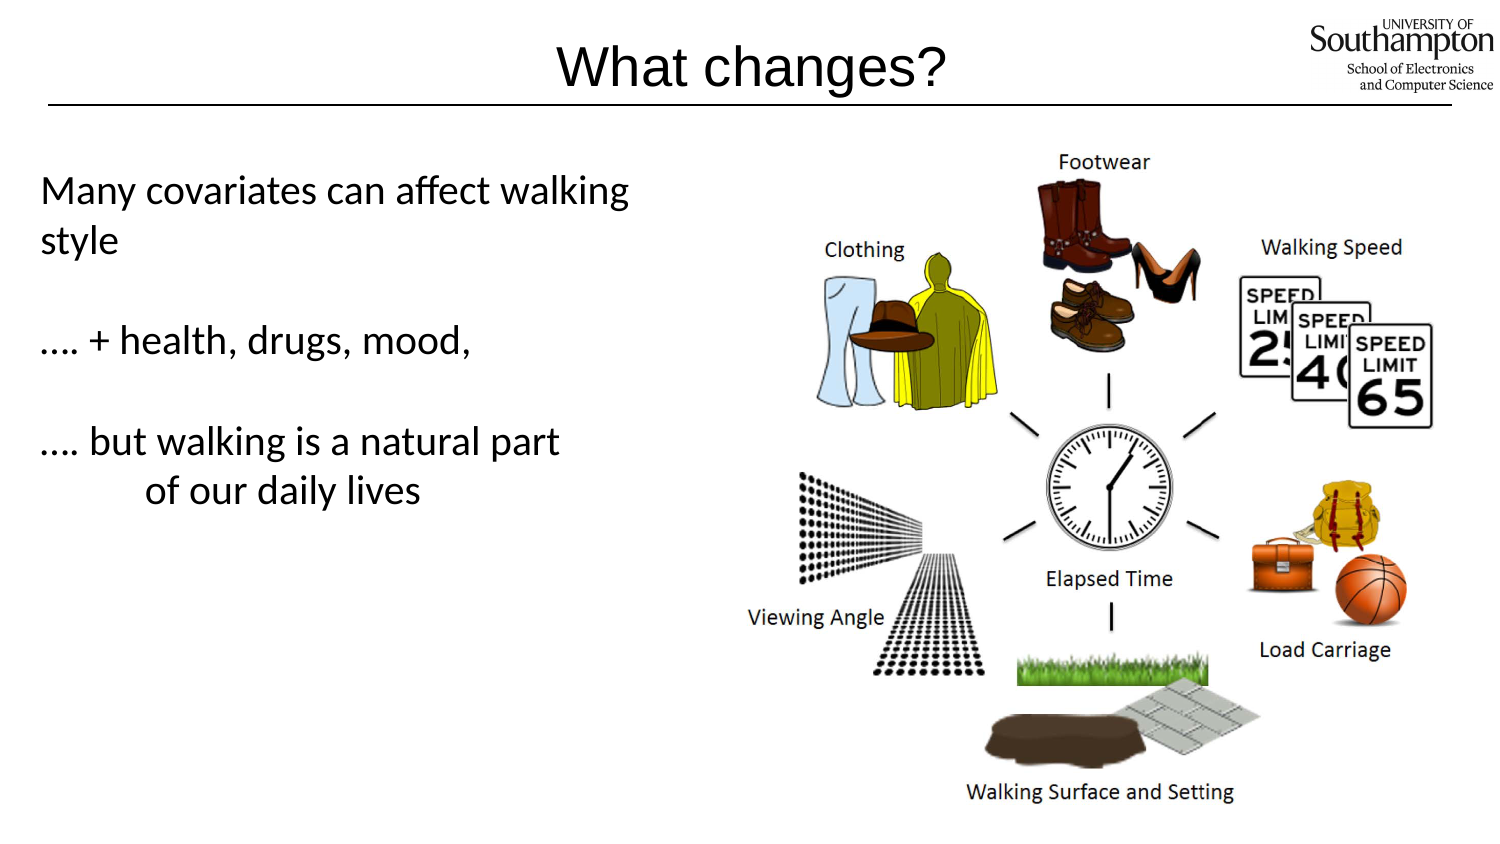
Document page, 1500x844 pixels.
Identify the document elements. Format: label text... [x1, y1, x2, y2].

text_box What changes? [29, 18, 1476, 120]
picture [1476, 19, 1494, 93]
text_box Many covariates can affect walking style …. + health, drugs, mood, …. but walking is a natural part of our daily lives [29, 157, 690, 605]
picture [727, 145, 1440, 813]
